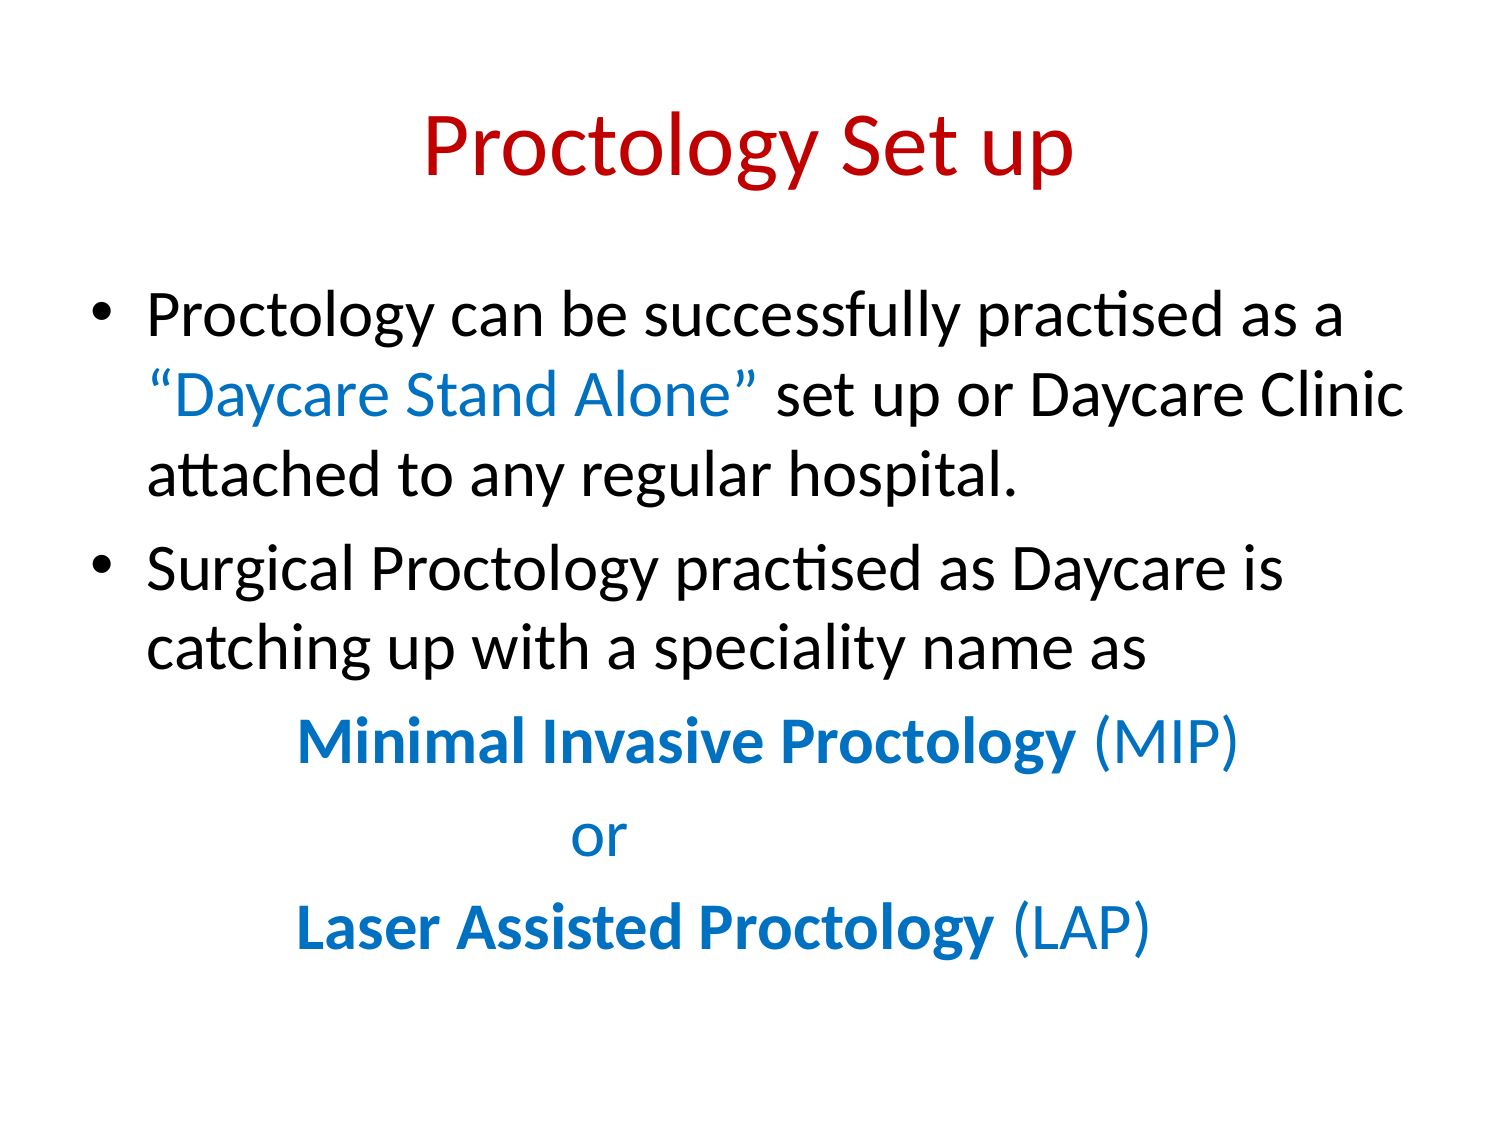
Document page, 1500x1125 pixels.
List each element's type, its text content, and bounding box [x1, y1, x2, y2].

list Proctology can be successfully practised as a “Daycare Stand Alone” set up or Daycare Clinic attached to any regular hospital. Surgical Proctology practised as Daycare is catching up with a speciality name as Minimal Invasive Proctology (MIP) or Laser Assisted Proctology (LAP) [75, 262, 1425, 1005]
title Proctology Set up [75, 45, 1425, 233]
